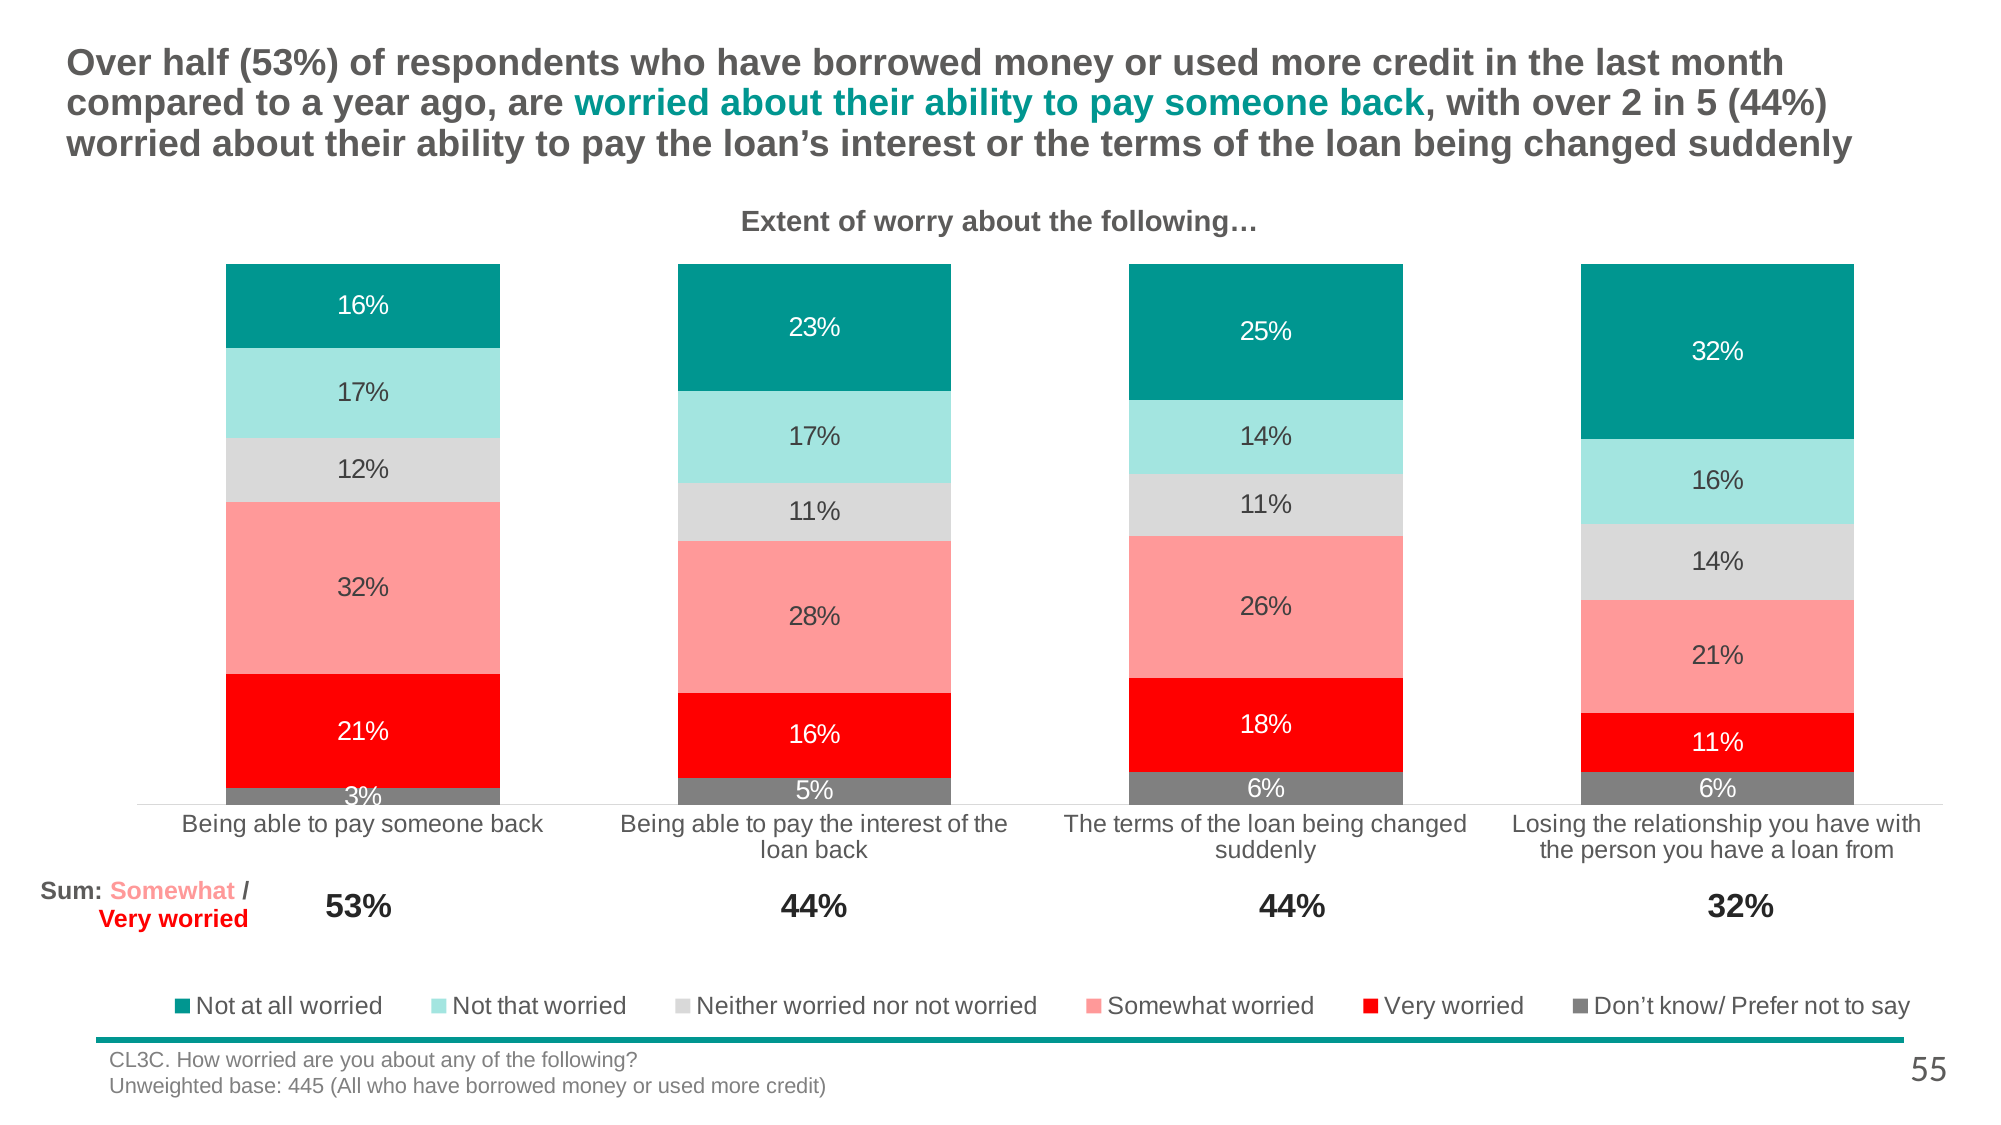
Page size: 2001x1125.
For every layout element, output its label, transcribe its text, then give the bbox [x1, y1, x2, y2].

text_box 55 [1895, 1036, 1975, 1098]
text_box CL3C. How worried are you about any of the following? Unweighted base: 445 (All who have borrowed money or used more credit) [94, 1038, 1892, 1122]
title Over half (53%) of respondents who have borrowed money or used more credit in the last month compared to a year ago, are worried about their ability to pay someone back, with over 2 in 5 (44%) worried about their ability to pay the loan’s interest or the terms of the loan being changed suddenly [66, 42, 1892, 165]
text_box Extent of worry about the following… [465, 202, 1535, 238]
table_header Sum: Somewhat / Very worried [12, 870, 135, 941]
chart [135, 240, 1952, 1038]
